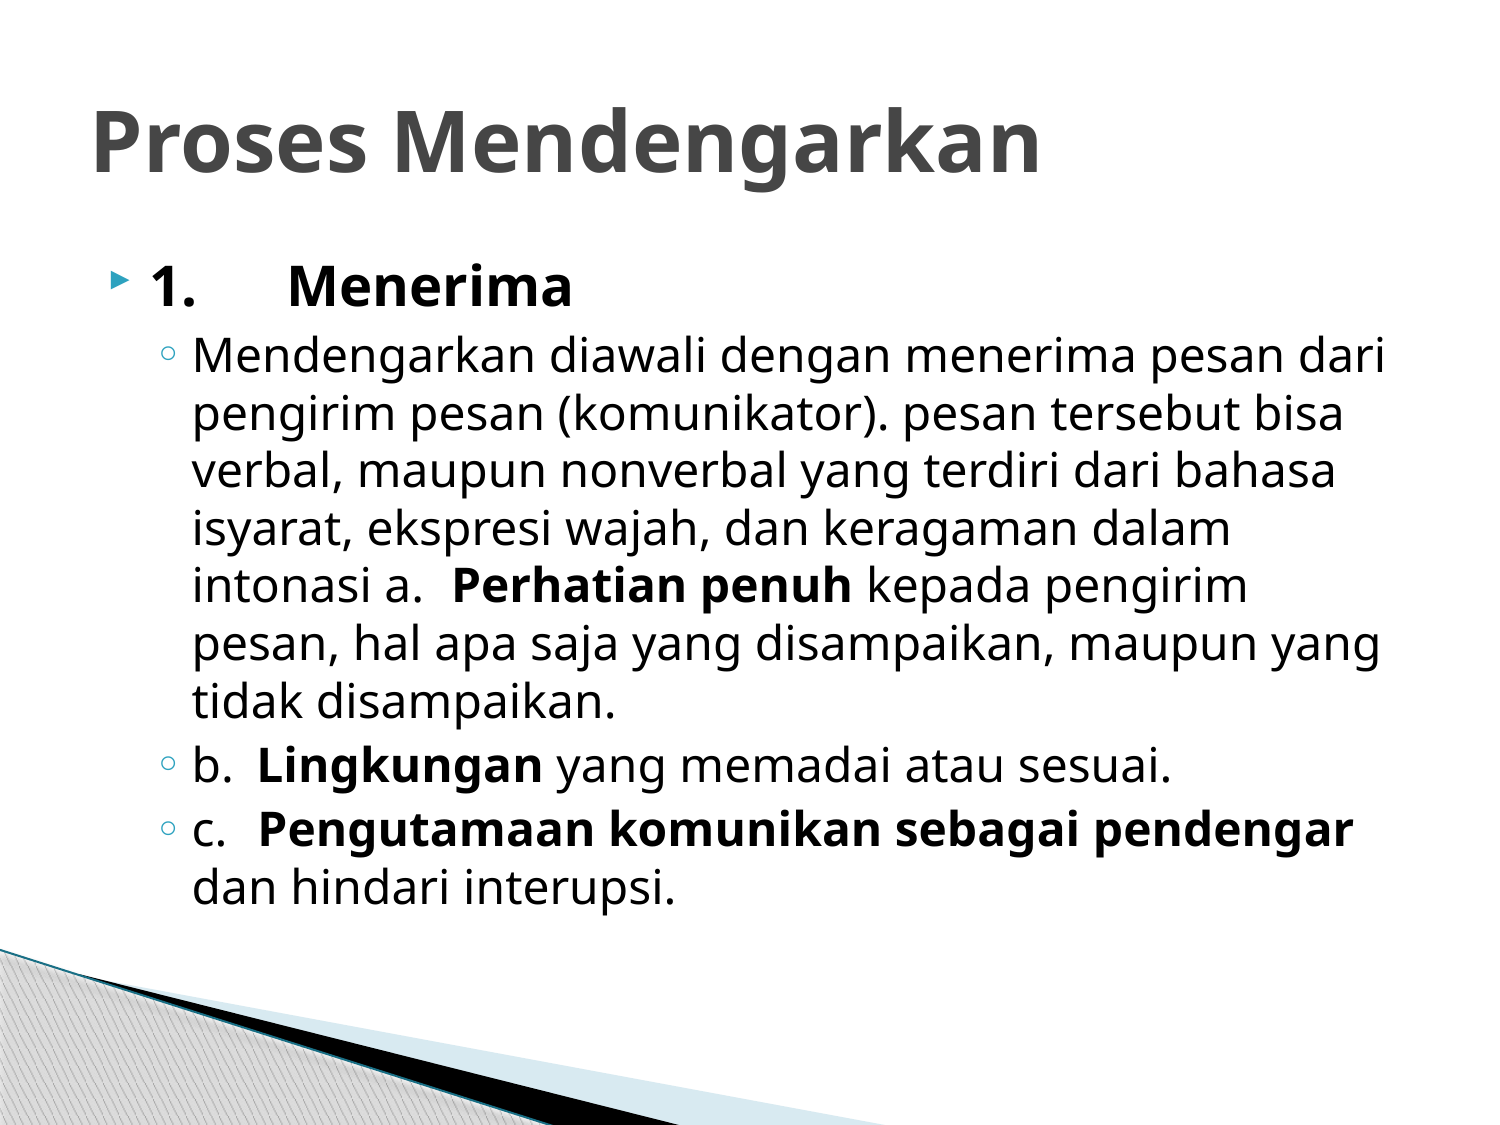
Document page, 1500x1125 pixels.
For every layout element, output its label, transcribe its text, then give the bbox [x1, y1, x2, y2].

title Proses Mendengarkan [75, 45, 1425, 233]
list 1. Menerima Mendengarkan diawali dengan menerima pesan dari pengirim pesan (komunikator). pesan tersebut bisa verbal, maupun nonverbal yang terdiri dari bahasa isyarat, ekspresi wajah, dan keragaman dalam intonasi a. Perhatian penuh kepada pengirim pesan, hal apa saja yang disampaikan, maupun yang tidak disampaikan. b. Lingkungan yang memadai atau sesuai. c. Pengutamaan komunikan sebagai pendengar dan hindari interupsi. [75, 243, 1425, 986]
